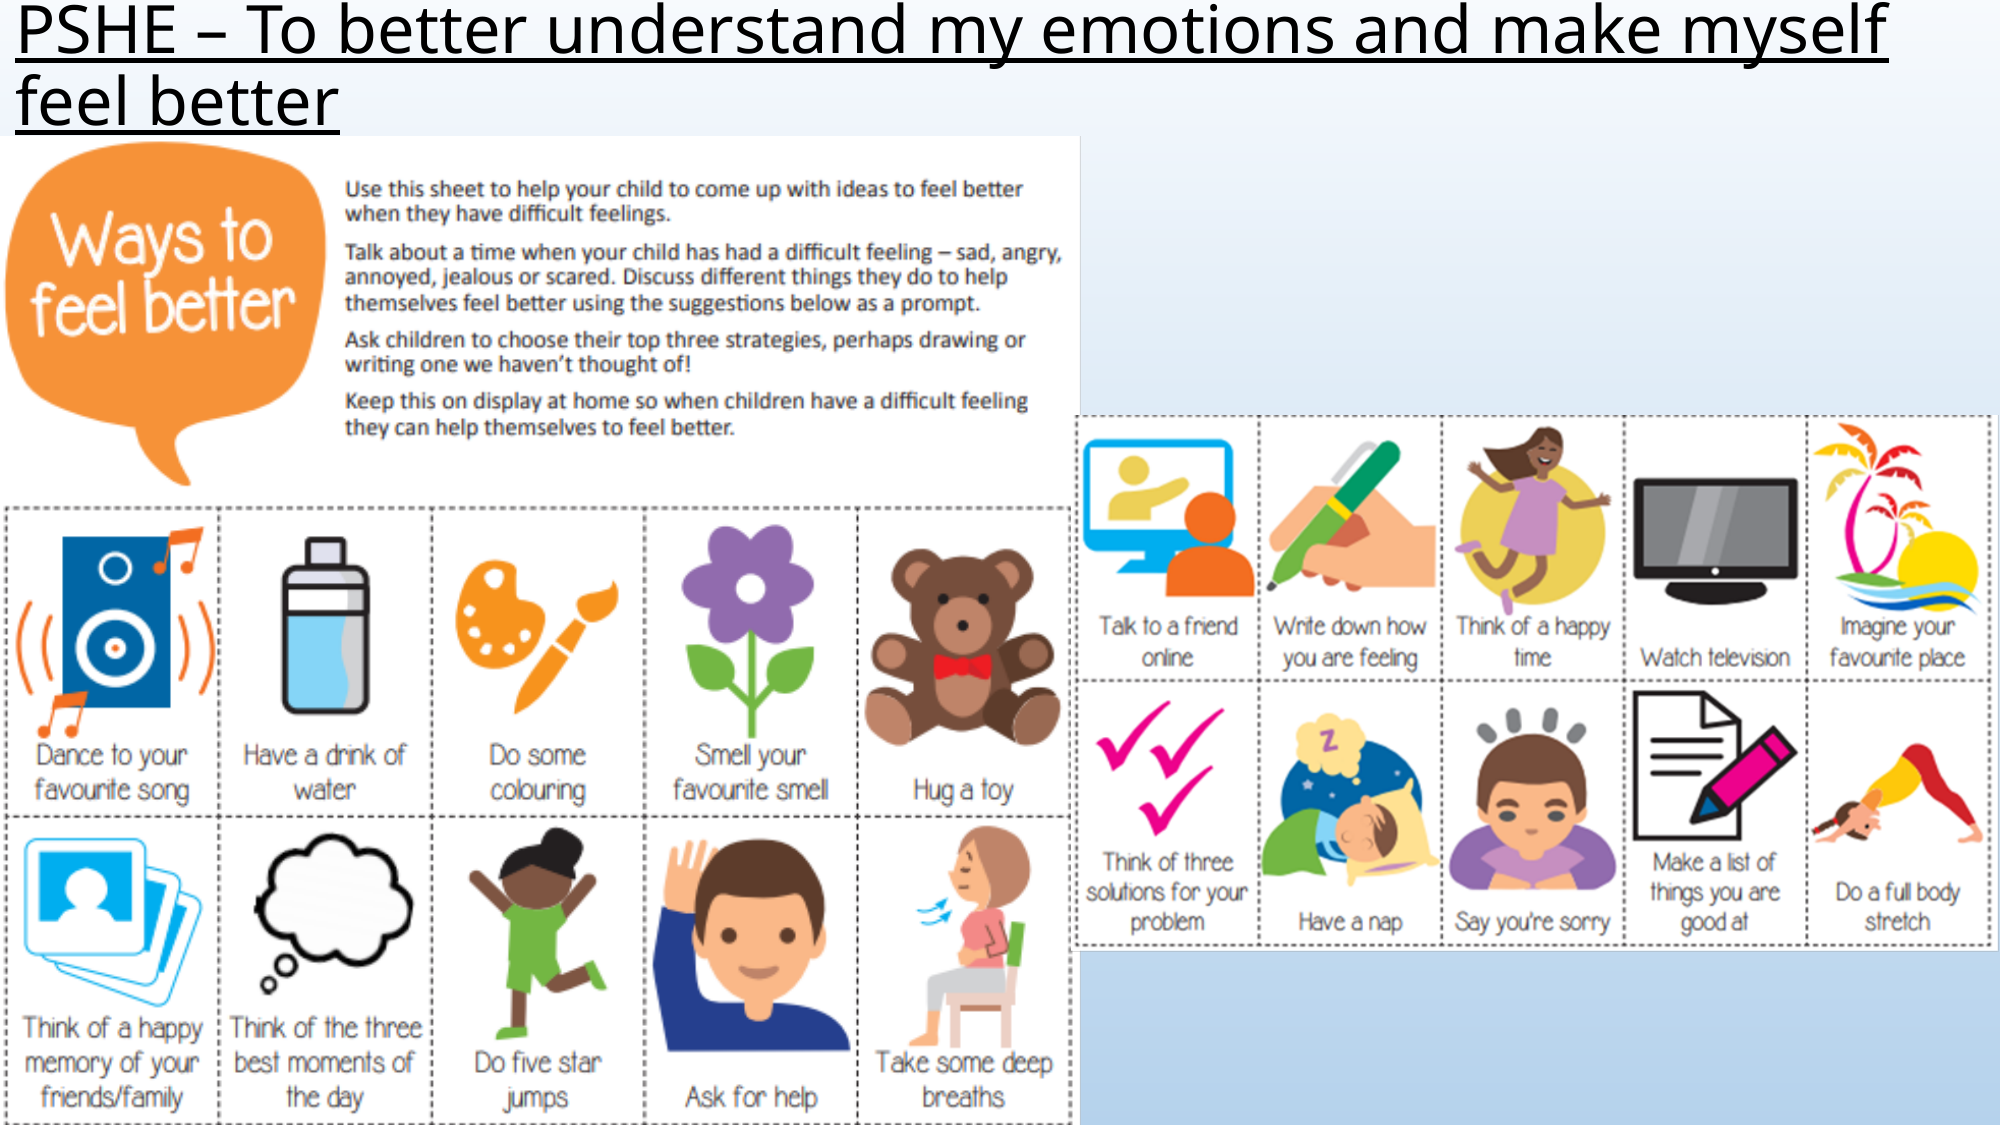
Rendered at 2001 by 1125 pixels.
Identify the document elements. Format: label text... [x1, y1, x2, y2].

picture [0, 136, 2000, 1125]
title PSHE – To better understand my emotions and make myself feel better [0, 0, 1959, 177]
